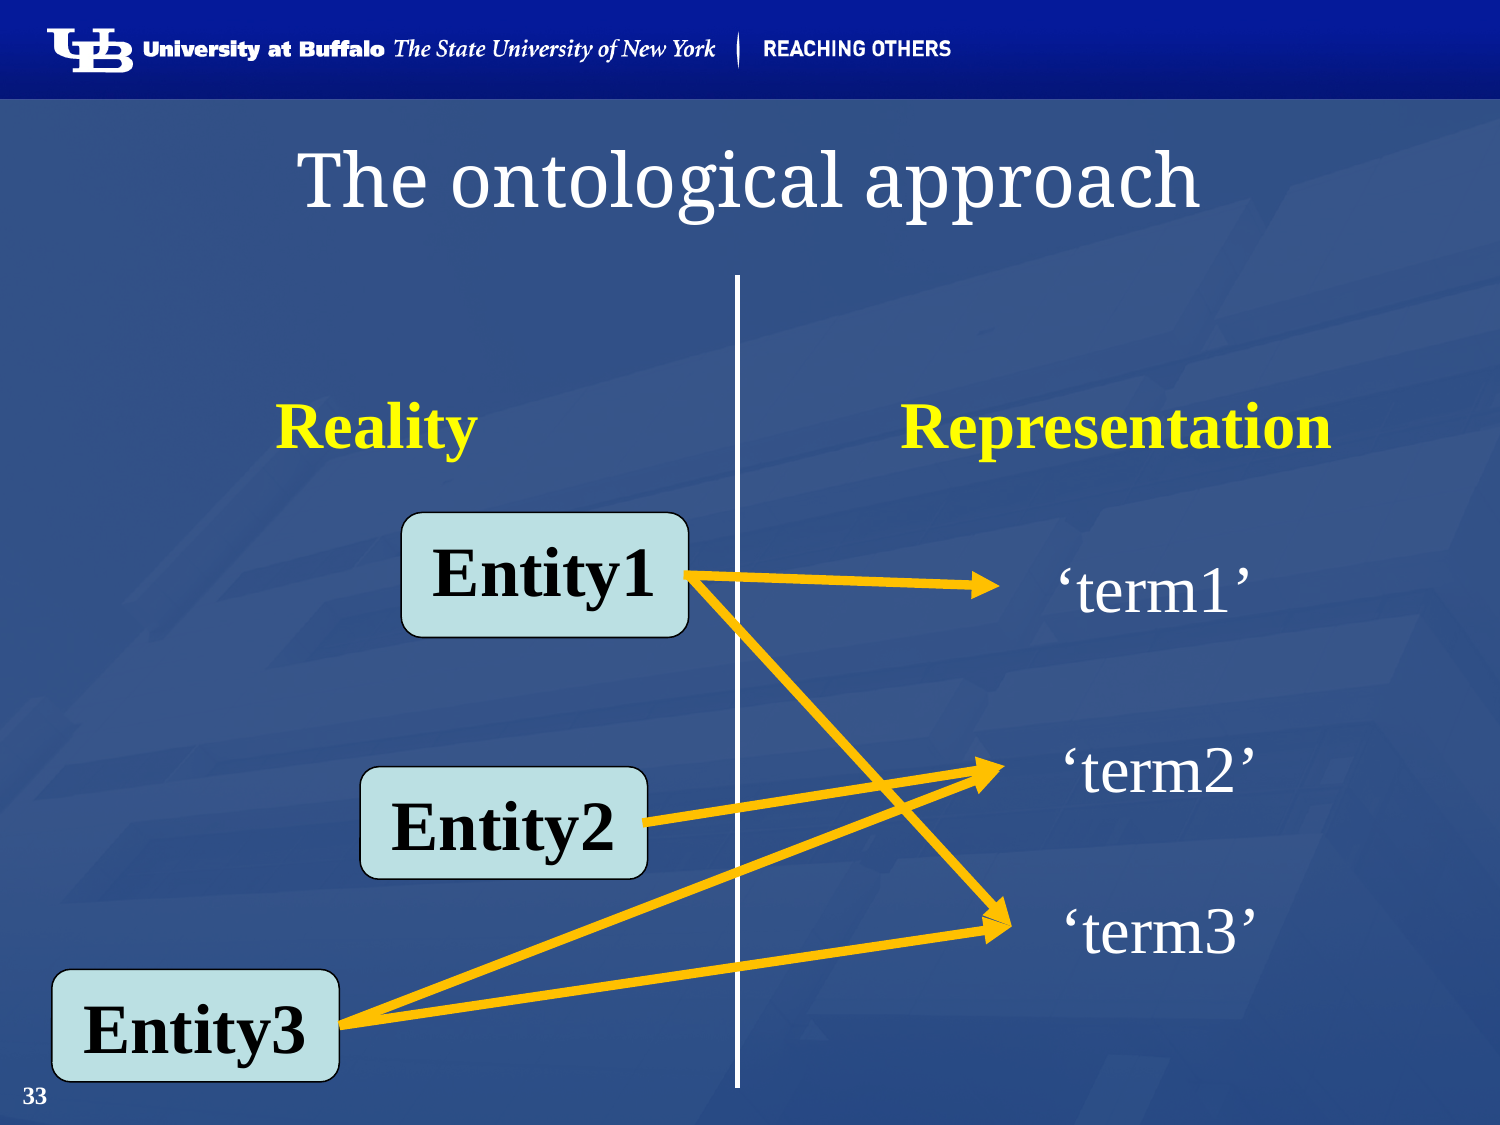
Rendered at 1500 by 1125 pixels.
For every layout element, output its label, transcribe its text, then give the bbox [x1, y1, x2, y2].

title The ontological approach [37, 125, 1463, 250]
picture [0, 0, 1500, 99]
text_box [339, 574, 1012, 1026]
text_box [339, 537, 1277, 1026]
text_box Reality [260, 374, 495, 470]
text_box Representation [885, 374, 1348, 470]
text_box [51, 512, 689, 1083]
slide_number 33 [0, 1065, 63, 1125]
